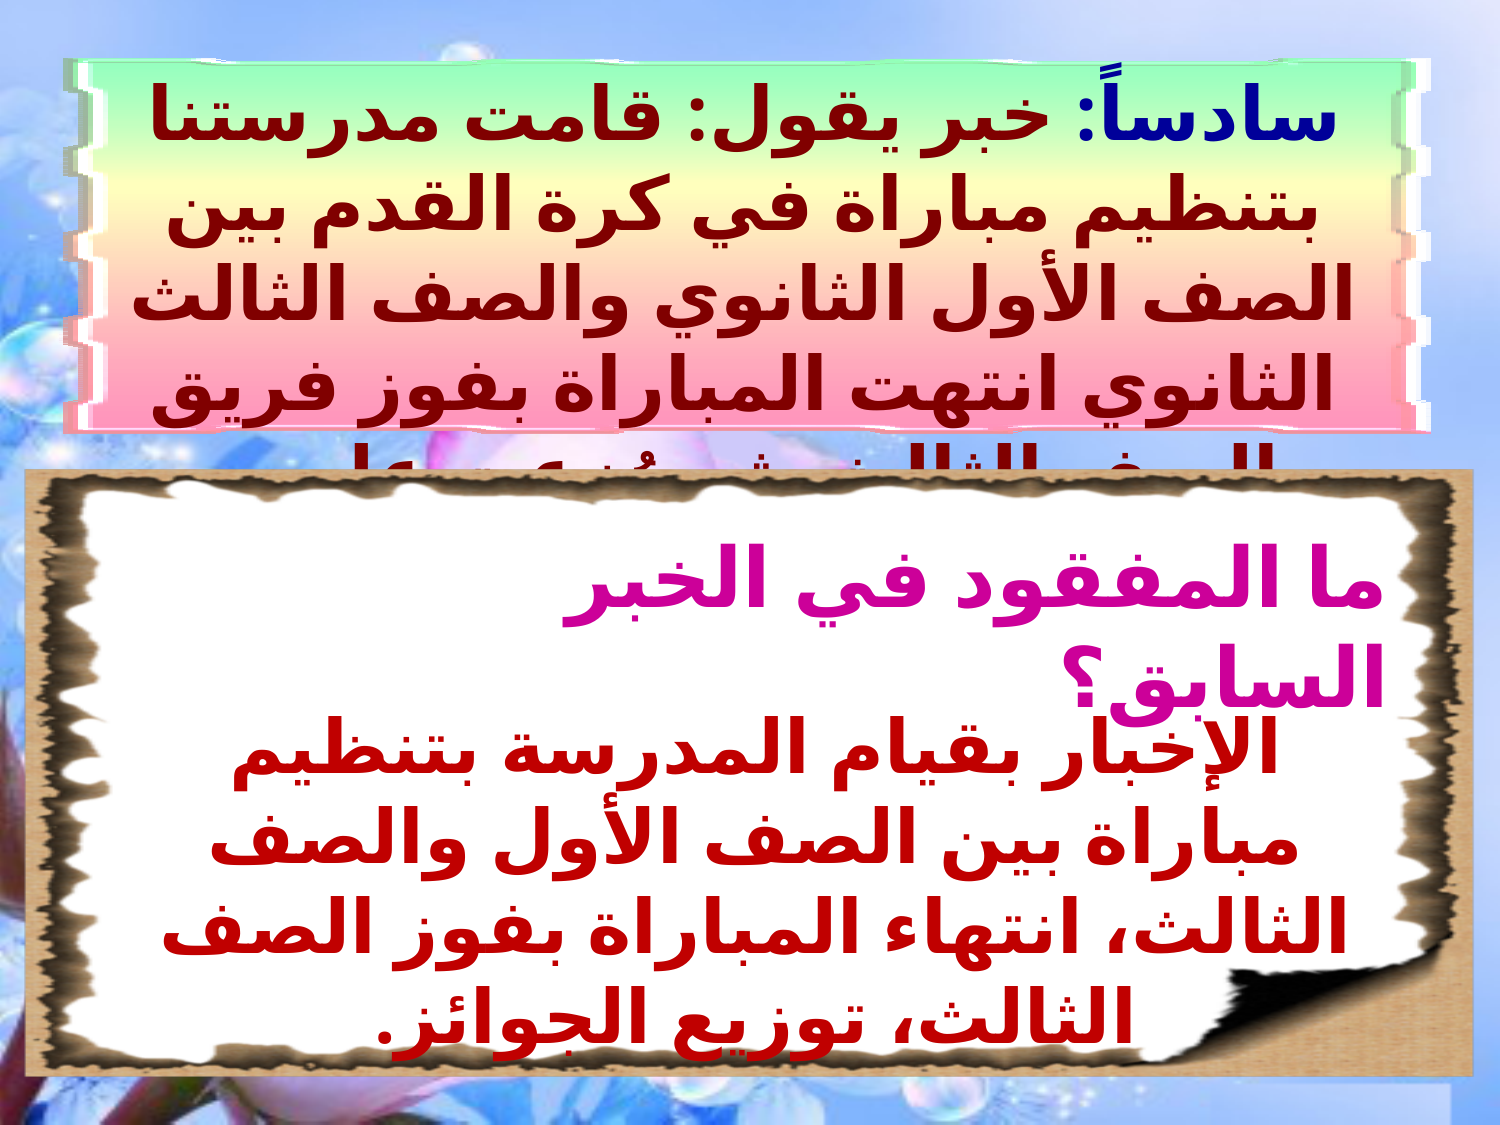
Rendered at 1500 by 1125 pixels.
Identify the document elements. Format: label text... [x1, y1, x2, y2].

text_box سادساً: خبر يقول: قامت مدرستنا بتنظيم مباراة في كرة القدم بين الصف الأول الثانوي والصف الثالث الثانوي انتهت المباراة بفوز فريق الصف الثالث، ثم وُزعت عليهم الجوائز. [105, 455, 1383, 467]
picture [0, 0, 1500, 1125]
